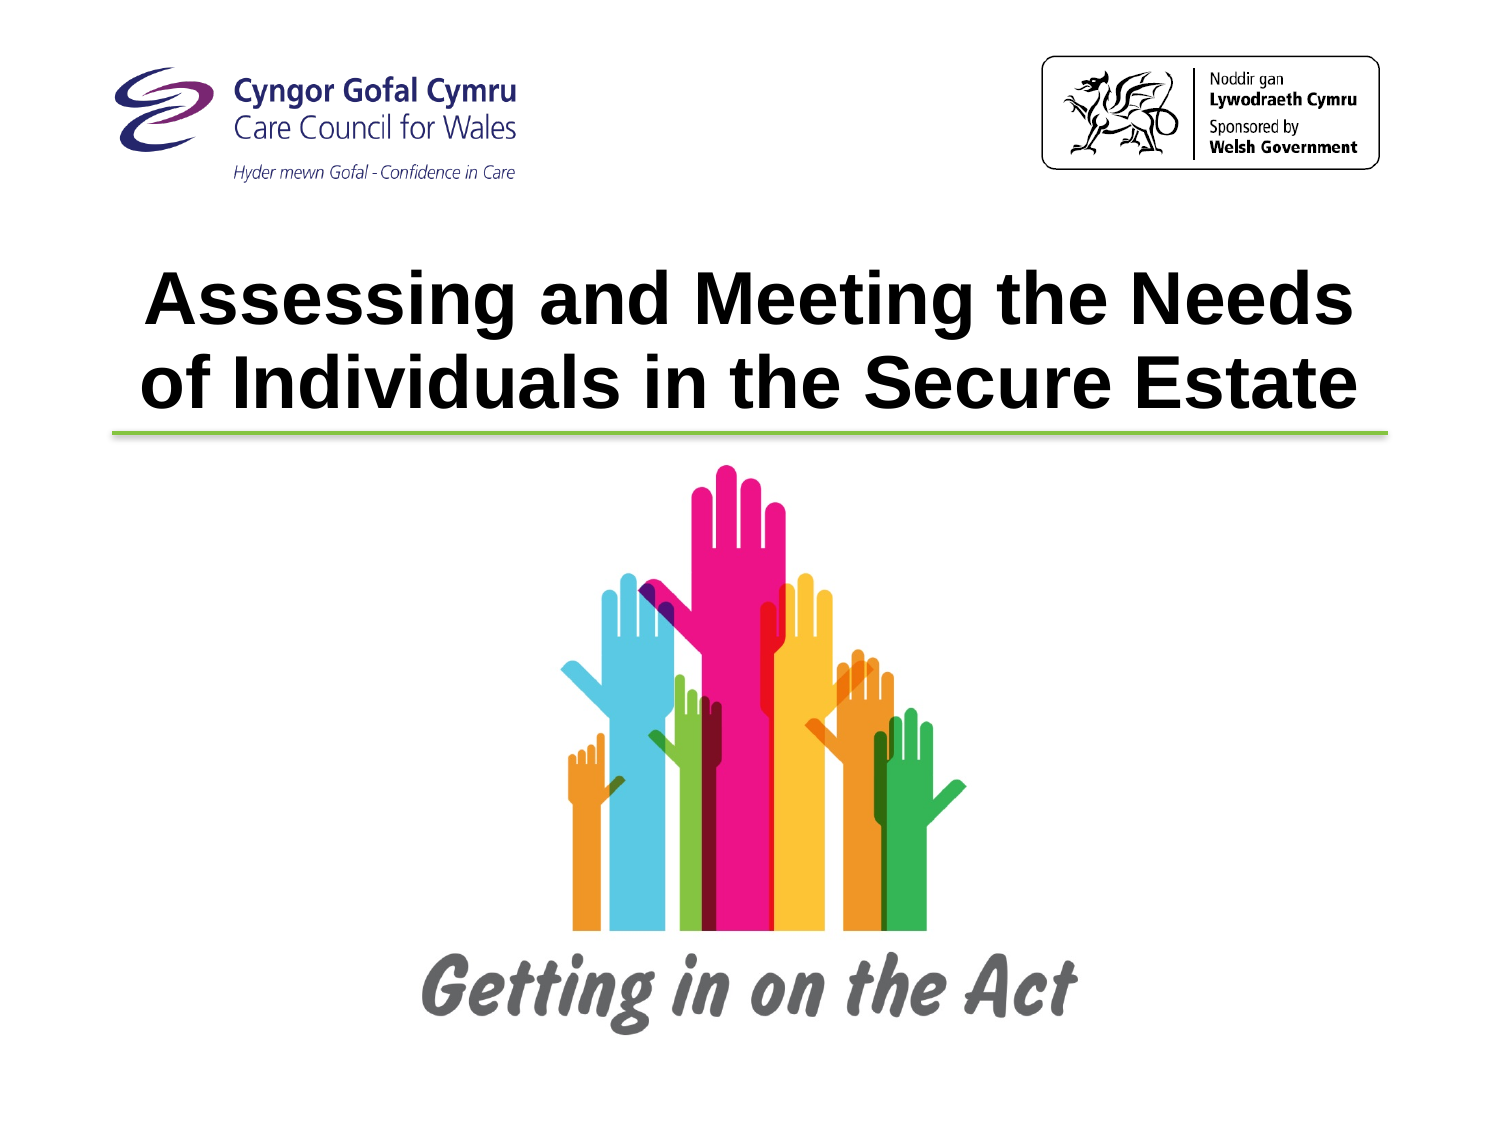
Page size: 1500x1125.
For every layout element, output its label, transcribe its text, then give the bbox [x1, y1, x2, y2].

picture [112, 66, 520, 185]
picture [1033, 47, 1386, 178]
title Assessing and Meeting the Needs of Individuals in the Secure Estate [112, 219, 1388, 433]
picture [364, 456, 1136, 1047]
